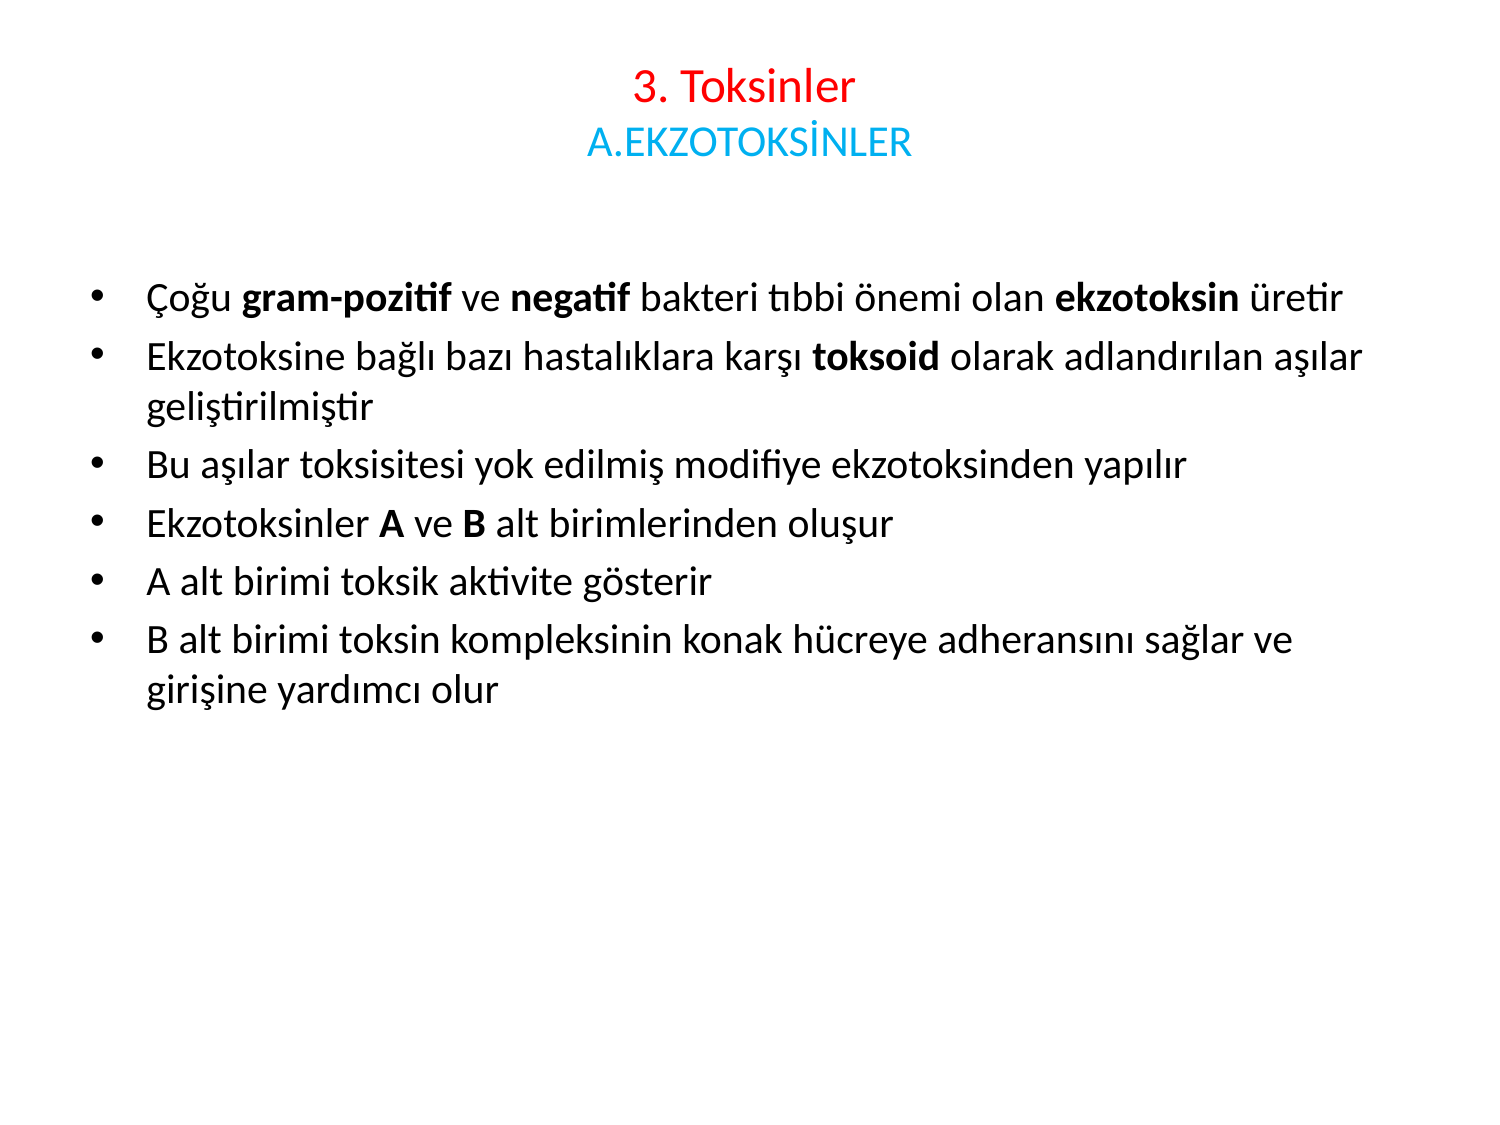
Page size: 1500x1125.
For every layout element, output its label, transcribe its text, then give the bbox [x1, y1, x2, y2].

title 3. Toksinler A.EKZOTOKSİNLER [74, 44, 1426, 233]
list Çoğu gram-pozitif ve negatif bakteri tıbbi önemi olan ekzotoksin üretir Ekzotoksine bağlı bazı hastalıklara karşı toksoid olarak adlandırılan aşılar geliştirilmiştir Bu aşılar toksisitesi yok edilmiş modifiye ekzotoksinden yapılır Ekzotoksinler A ve B alt birimlerinden oluşur A alt birimi toksik aktivite gösterir B alt birimi toksin kompleksinin konak hücreye adheransını sağlar ve girişine yardımcı olur [74, 262, 1426, 1006]
